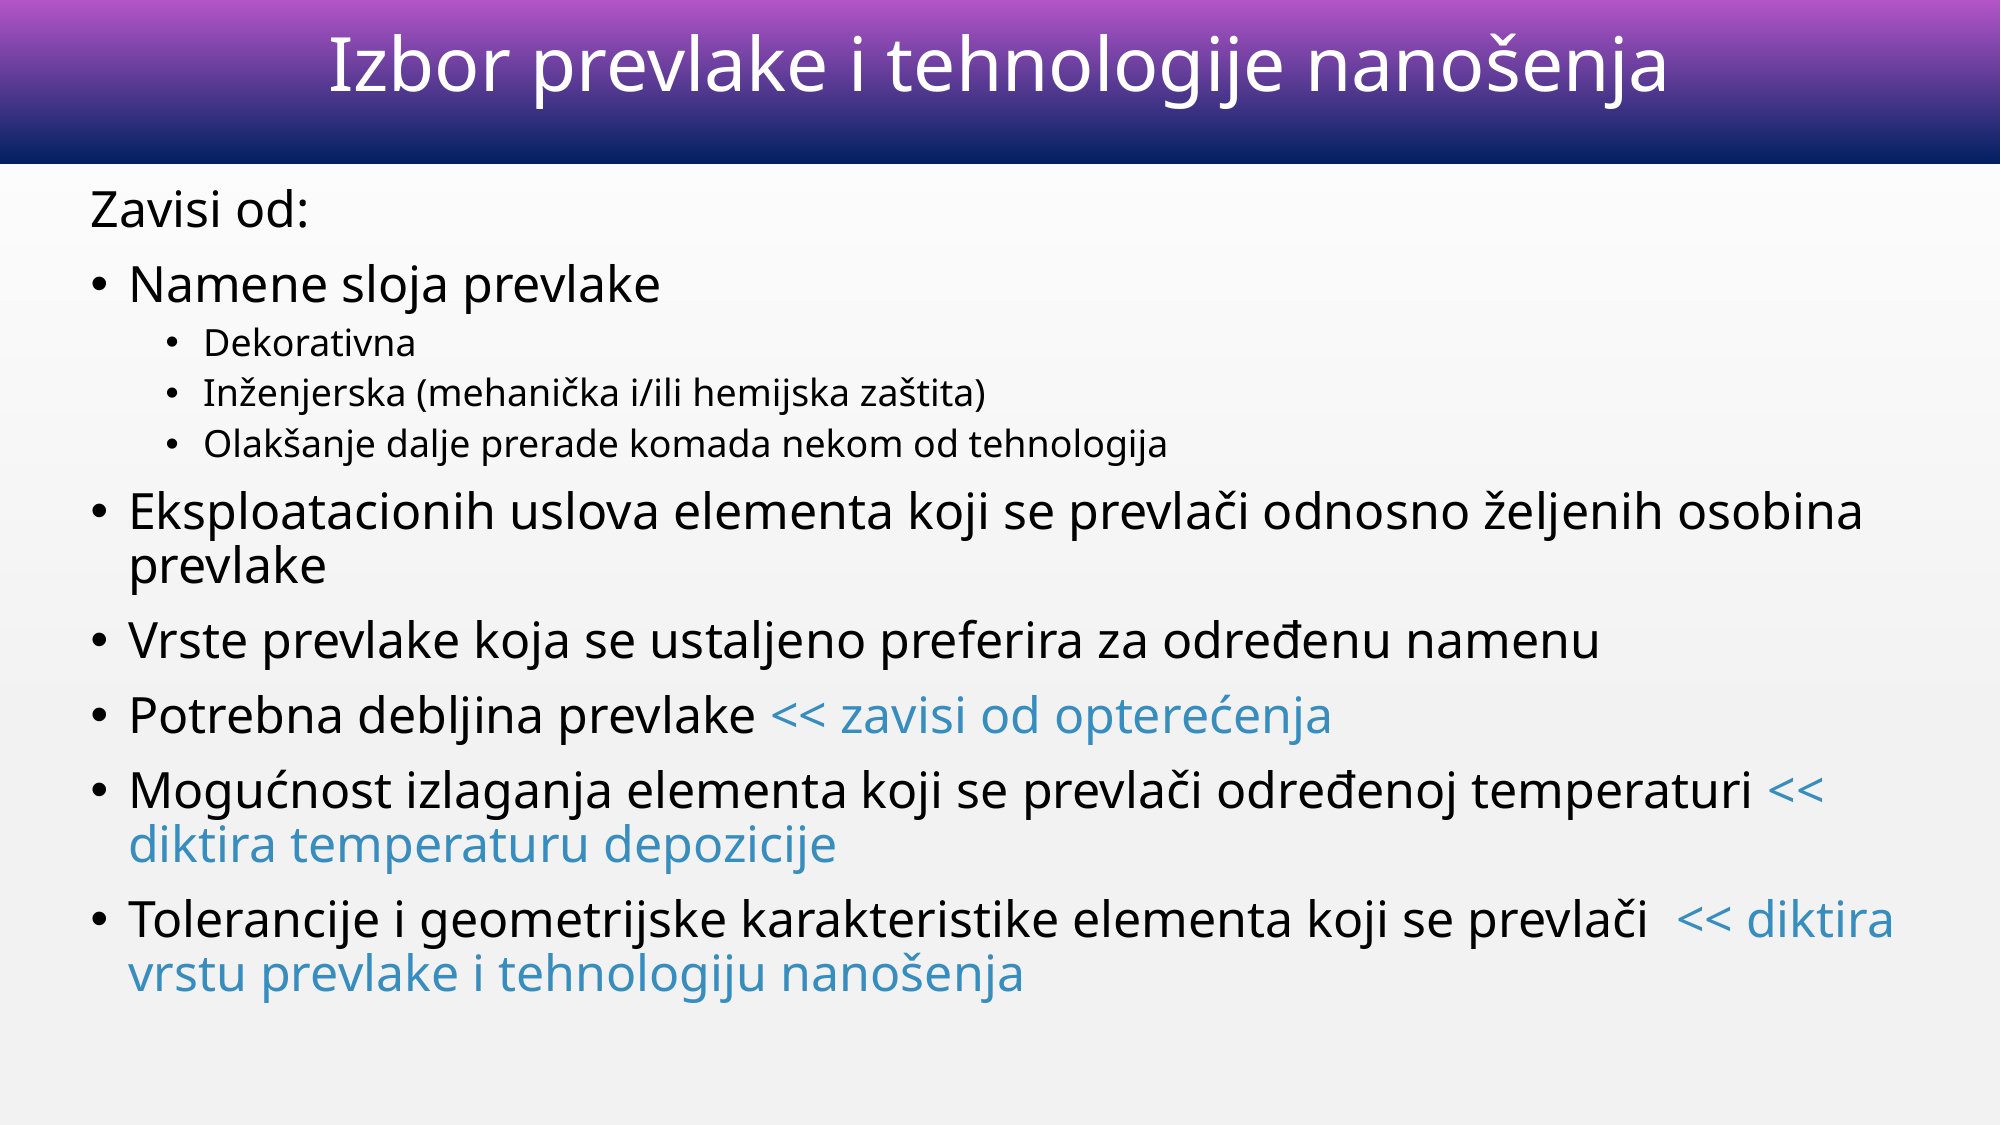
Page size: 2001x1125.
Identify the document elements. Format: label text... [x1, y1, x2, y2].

title Izbor prevlake i tehnologije nanošenja [0, 0, 2000, 164]
list Zavisi od: Namene sloja prevlake Dekorativna Inženjerska (mehanička i/ili hemijska zaštita) Olakšanje dalje prerade komada nekom od tehnologija Eksploatacionih uslova elementa koji se prevlači odnosno željenih osobina prevlake Vrste prevlake koja se ustaljeno preferira za određenu namenu Potrebna debljina prevlake << zavisi od opterećenja Mogućnost izlaganja elementa koji se prevlači određenoj temperaturi << diktira temperaturu depozicije Tolerancije i geometrijske karakteristike elementa koji se prevlači << diktira vrstu prevlake i tehnologiju nanošenja [75, 176, 1972, 1125]
